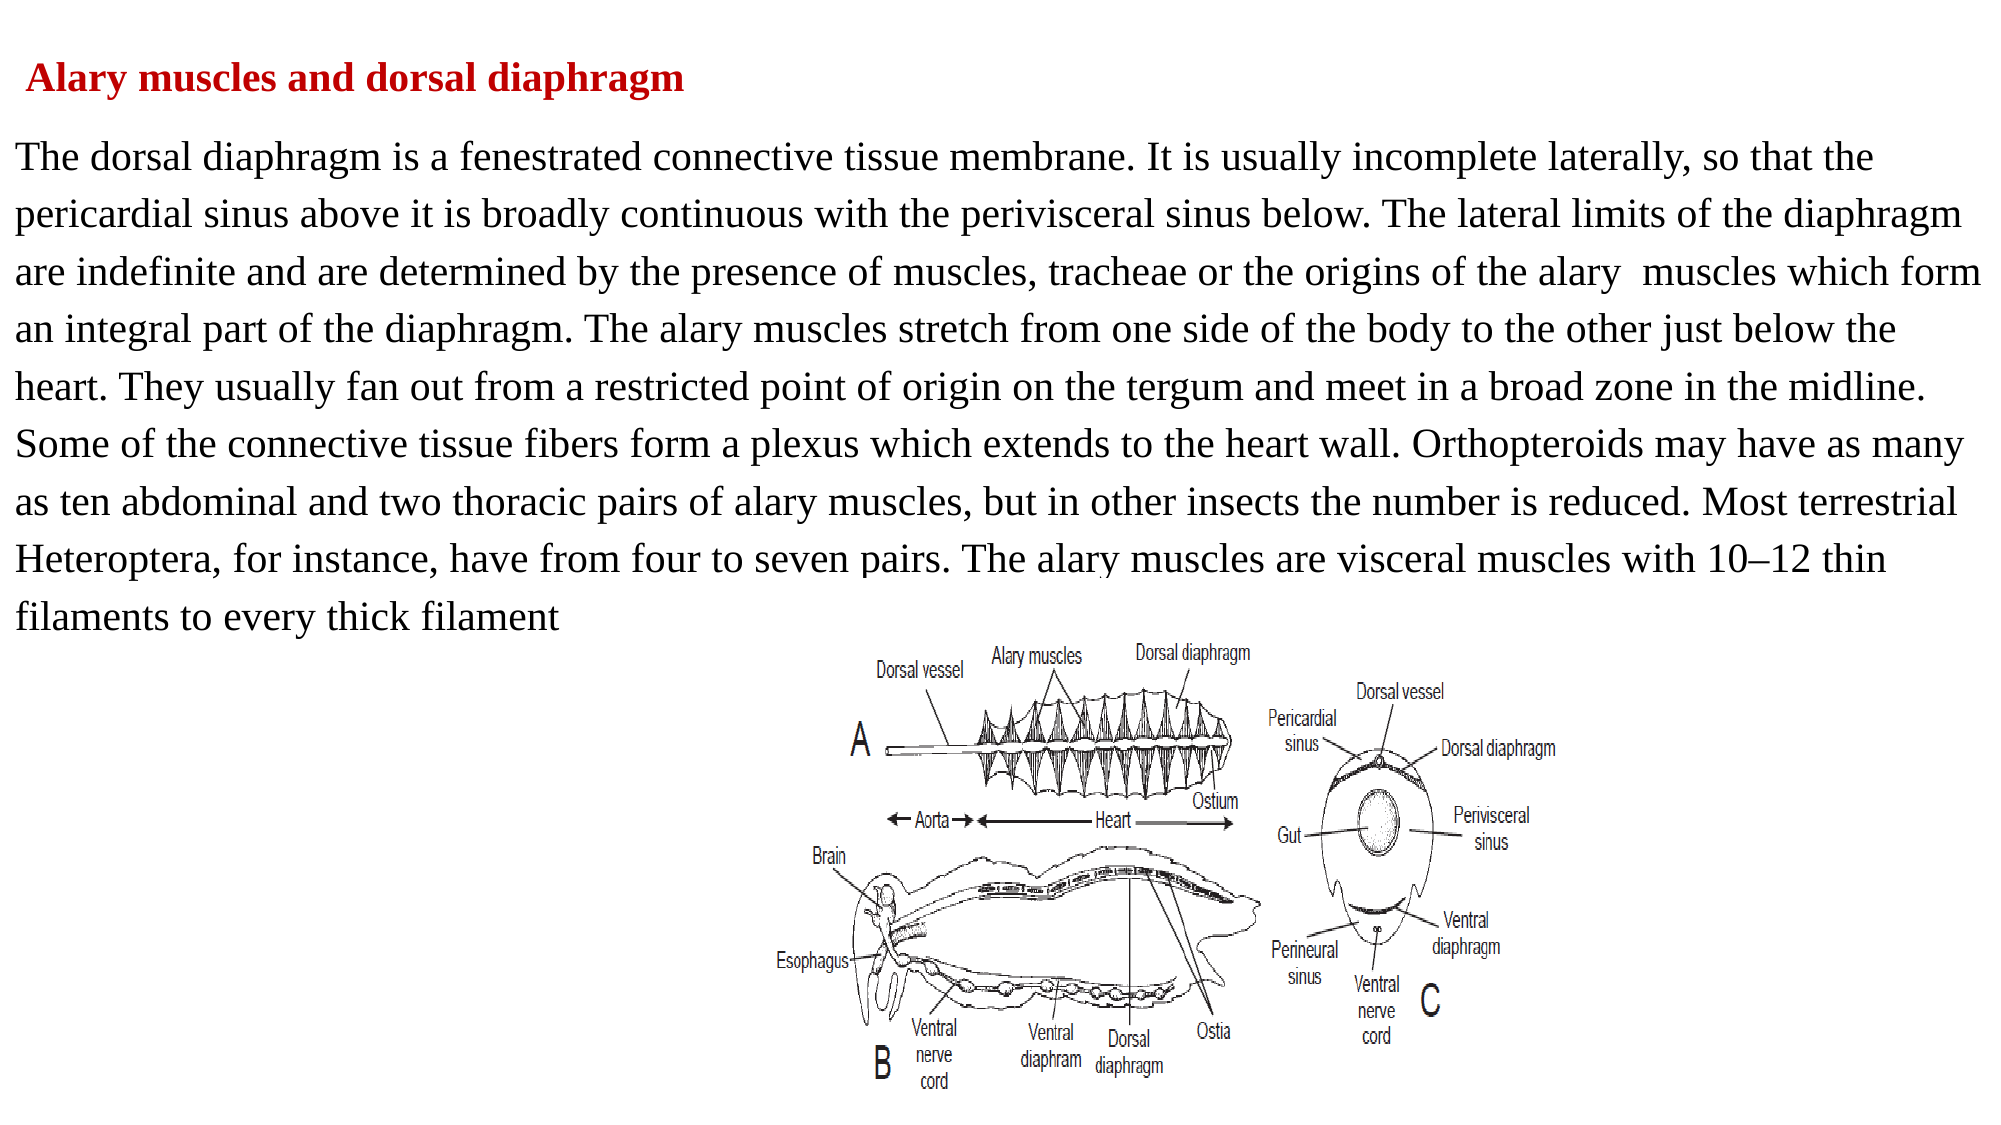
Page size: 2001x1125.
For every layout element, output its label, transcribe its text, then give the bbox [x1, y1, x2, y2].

text_box Alary muscles and dorsal diaphragm The dorsal diaphragm is a fenestrated connective tissue membrane. It is usually incomplete laterally, so that the pericardial sinus above it is broadly continuous with the perivisceral sinus below. The lateral limits of the diaphragm are indefinite and are determined by the presence of muscles, tracheae or the origins of the alary muscles which form an integral part of the diaphragm. The alary muscles stretch from one side of the body to the other just below the heart. They usually fan out from a restricted point of origin on the tergum and meet in a broad zone in the midline. Some of the connective tissue fibers form a plexus which extends to the heart wall. Orthopteroids may have as many as ten abdominal and two thoracic pairs of alary muscles, but in other insects the number is reduced. Most terrestrial Heteroptera, for instance, have from four to seven pairs. The alary muscles are visceral muscles with 10–12 thin filaments to every thick filament [0, 0, 2000, 719]
picture [753, 578, 1573, 1105]
